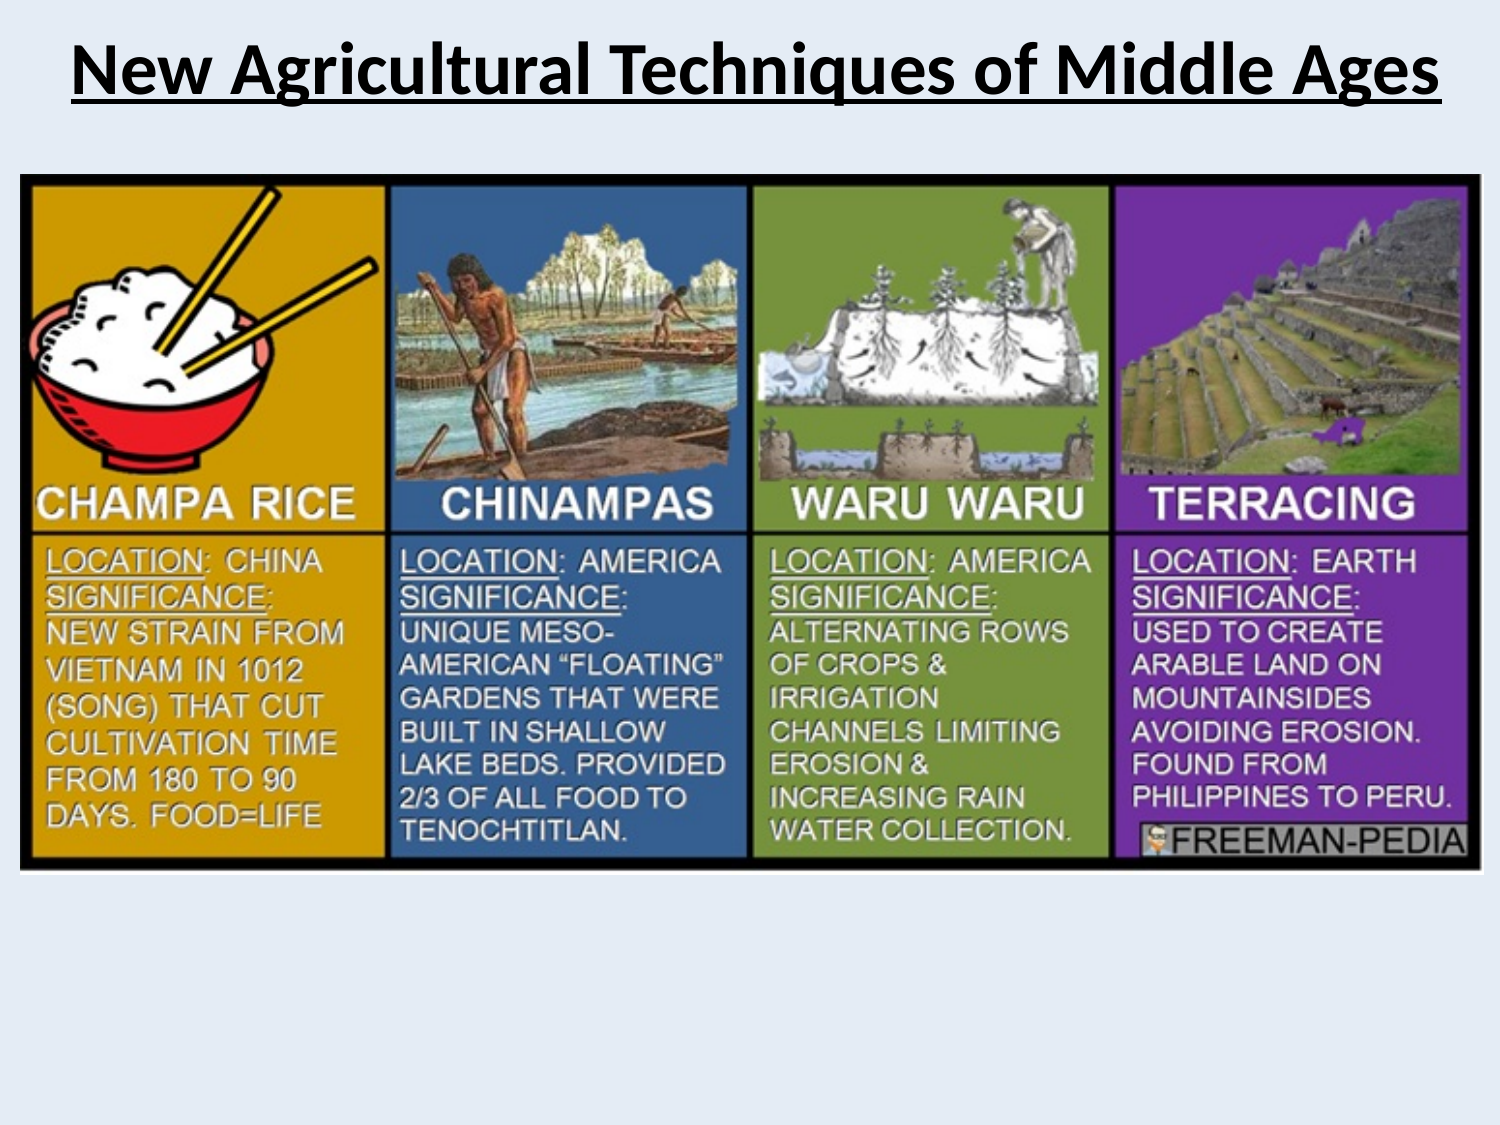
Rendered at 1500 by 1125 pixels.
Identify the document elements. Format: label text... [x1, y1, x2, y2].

title New Agricultural Techniques of Middle Ages [24, 5, 1488, 123]
picture [19, 174, 1485, 876]
